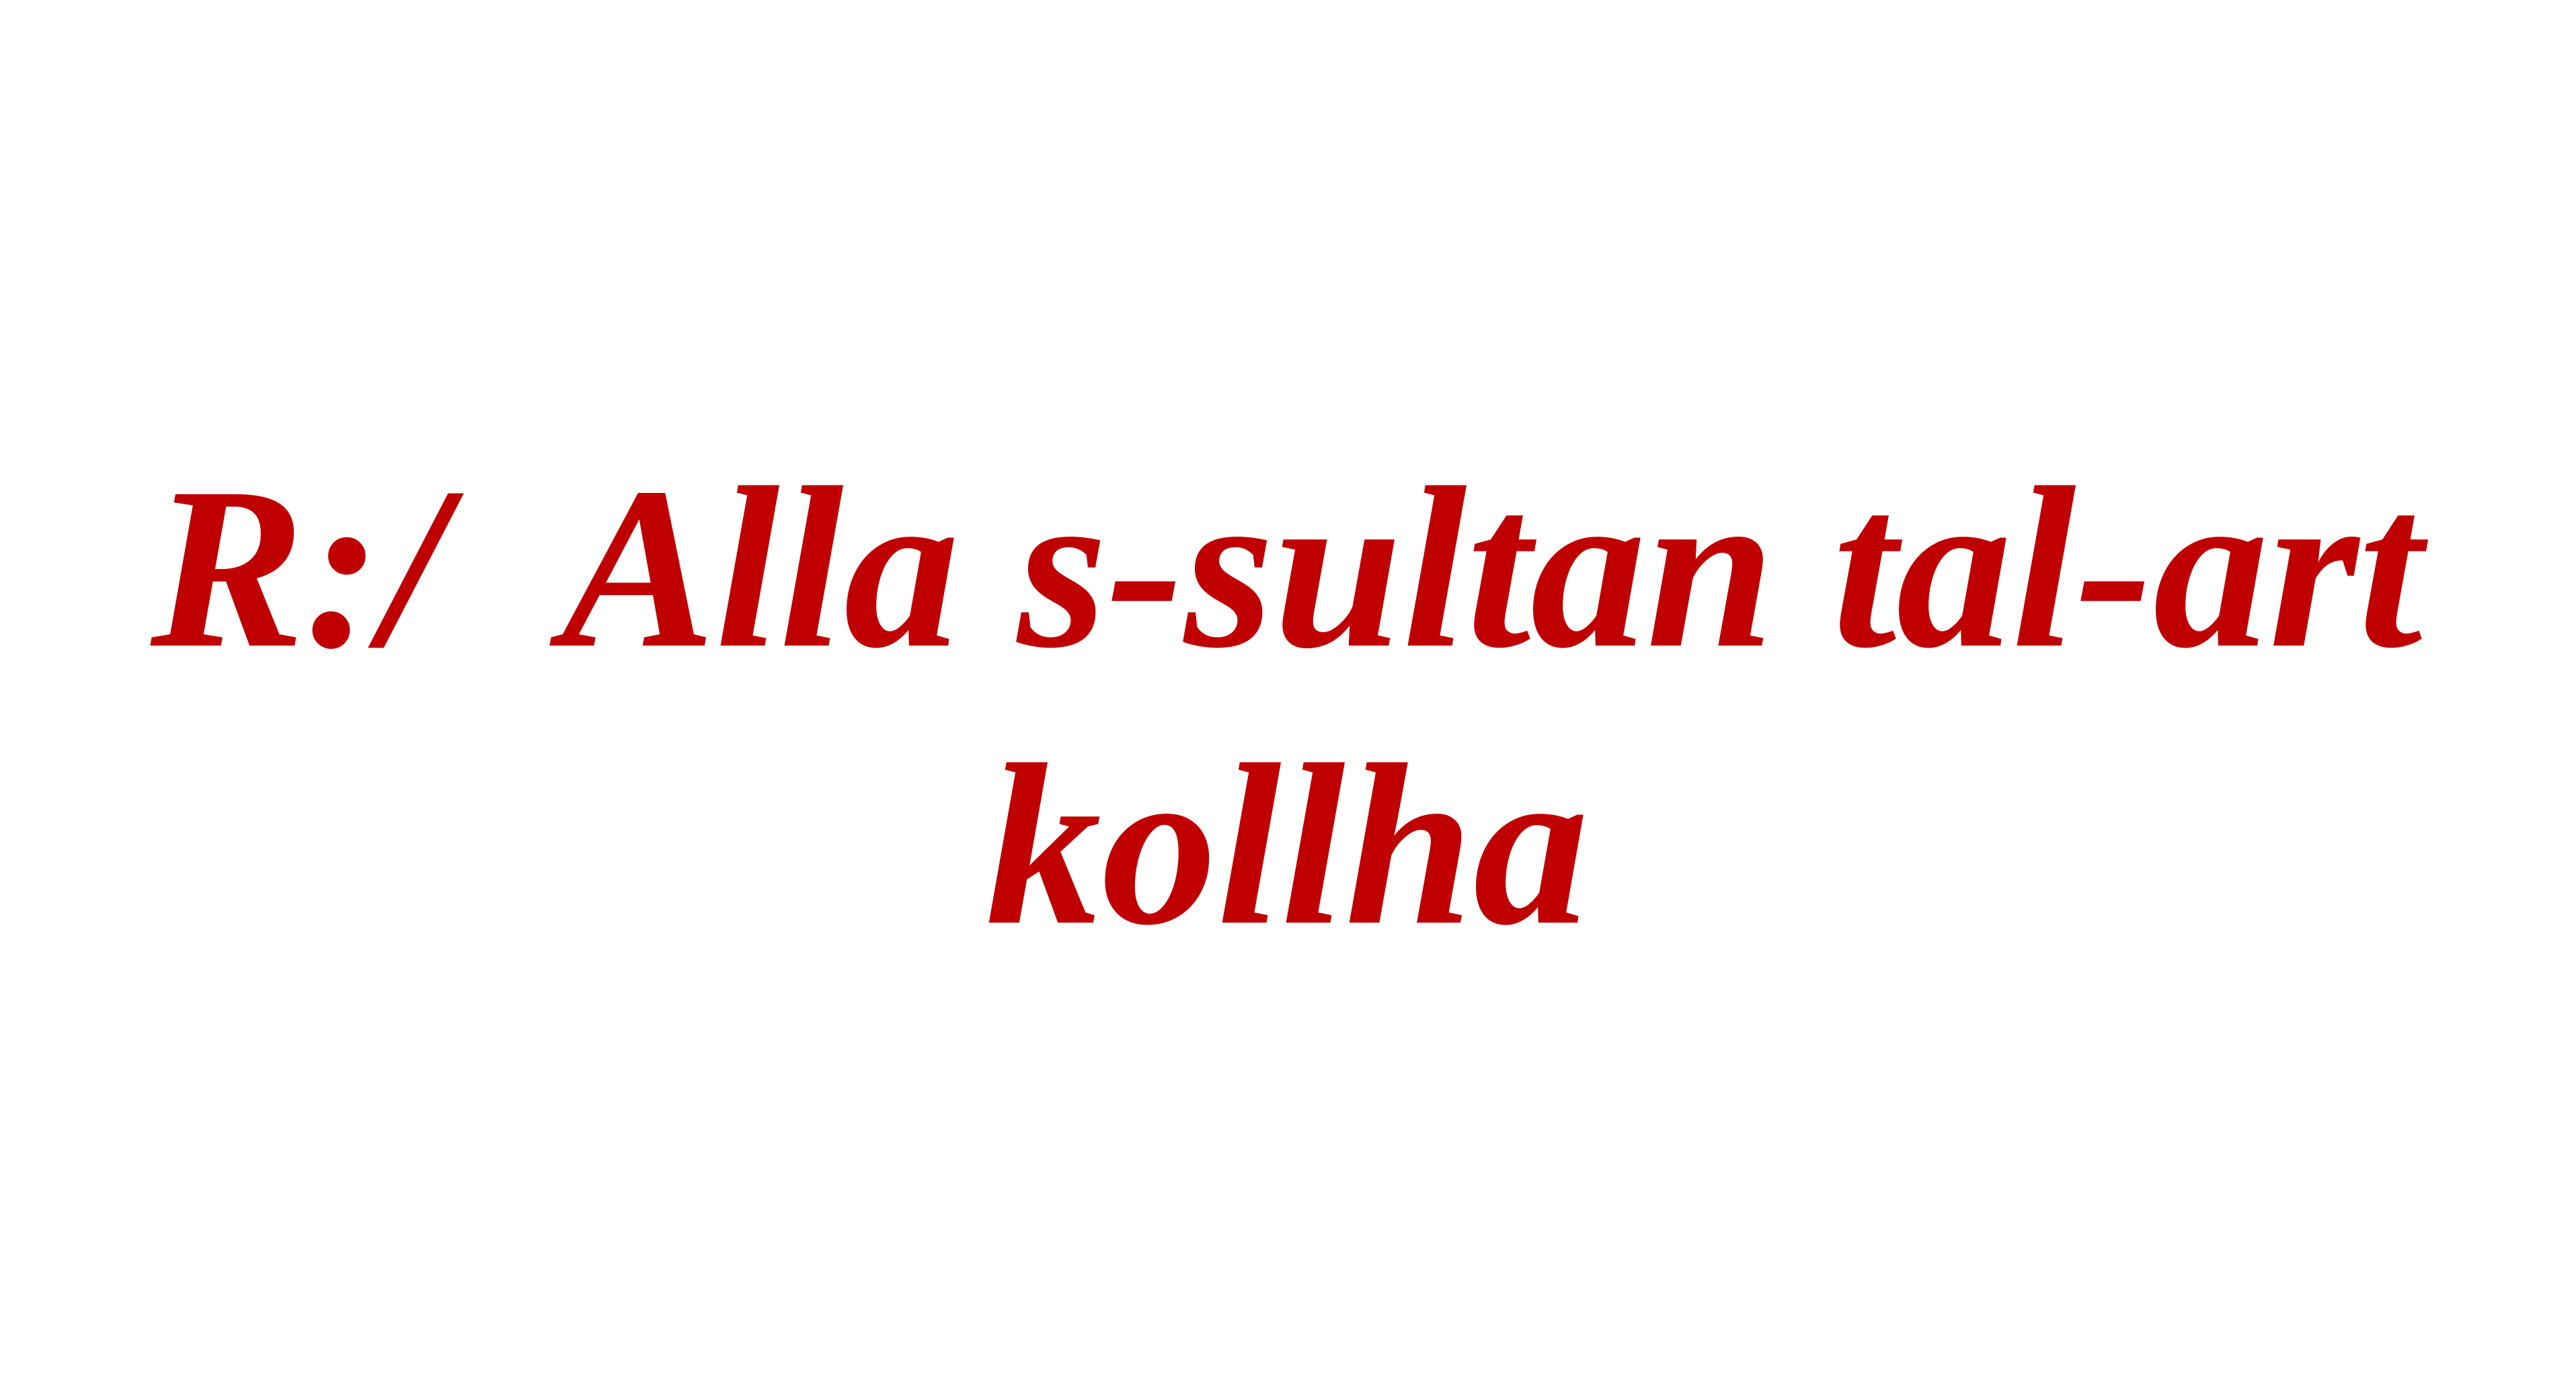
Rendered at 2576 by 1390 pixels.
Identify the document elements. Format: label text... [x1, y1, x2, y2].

text_box R:/ Alla s-sultan tal-art kollha [0, 403, 2576, 981]
